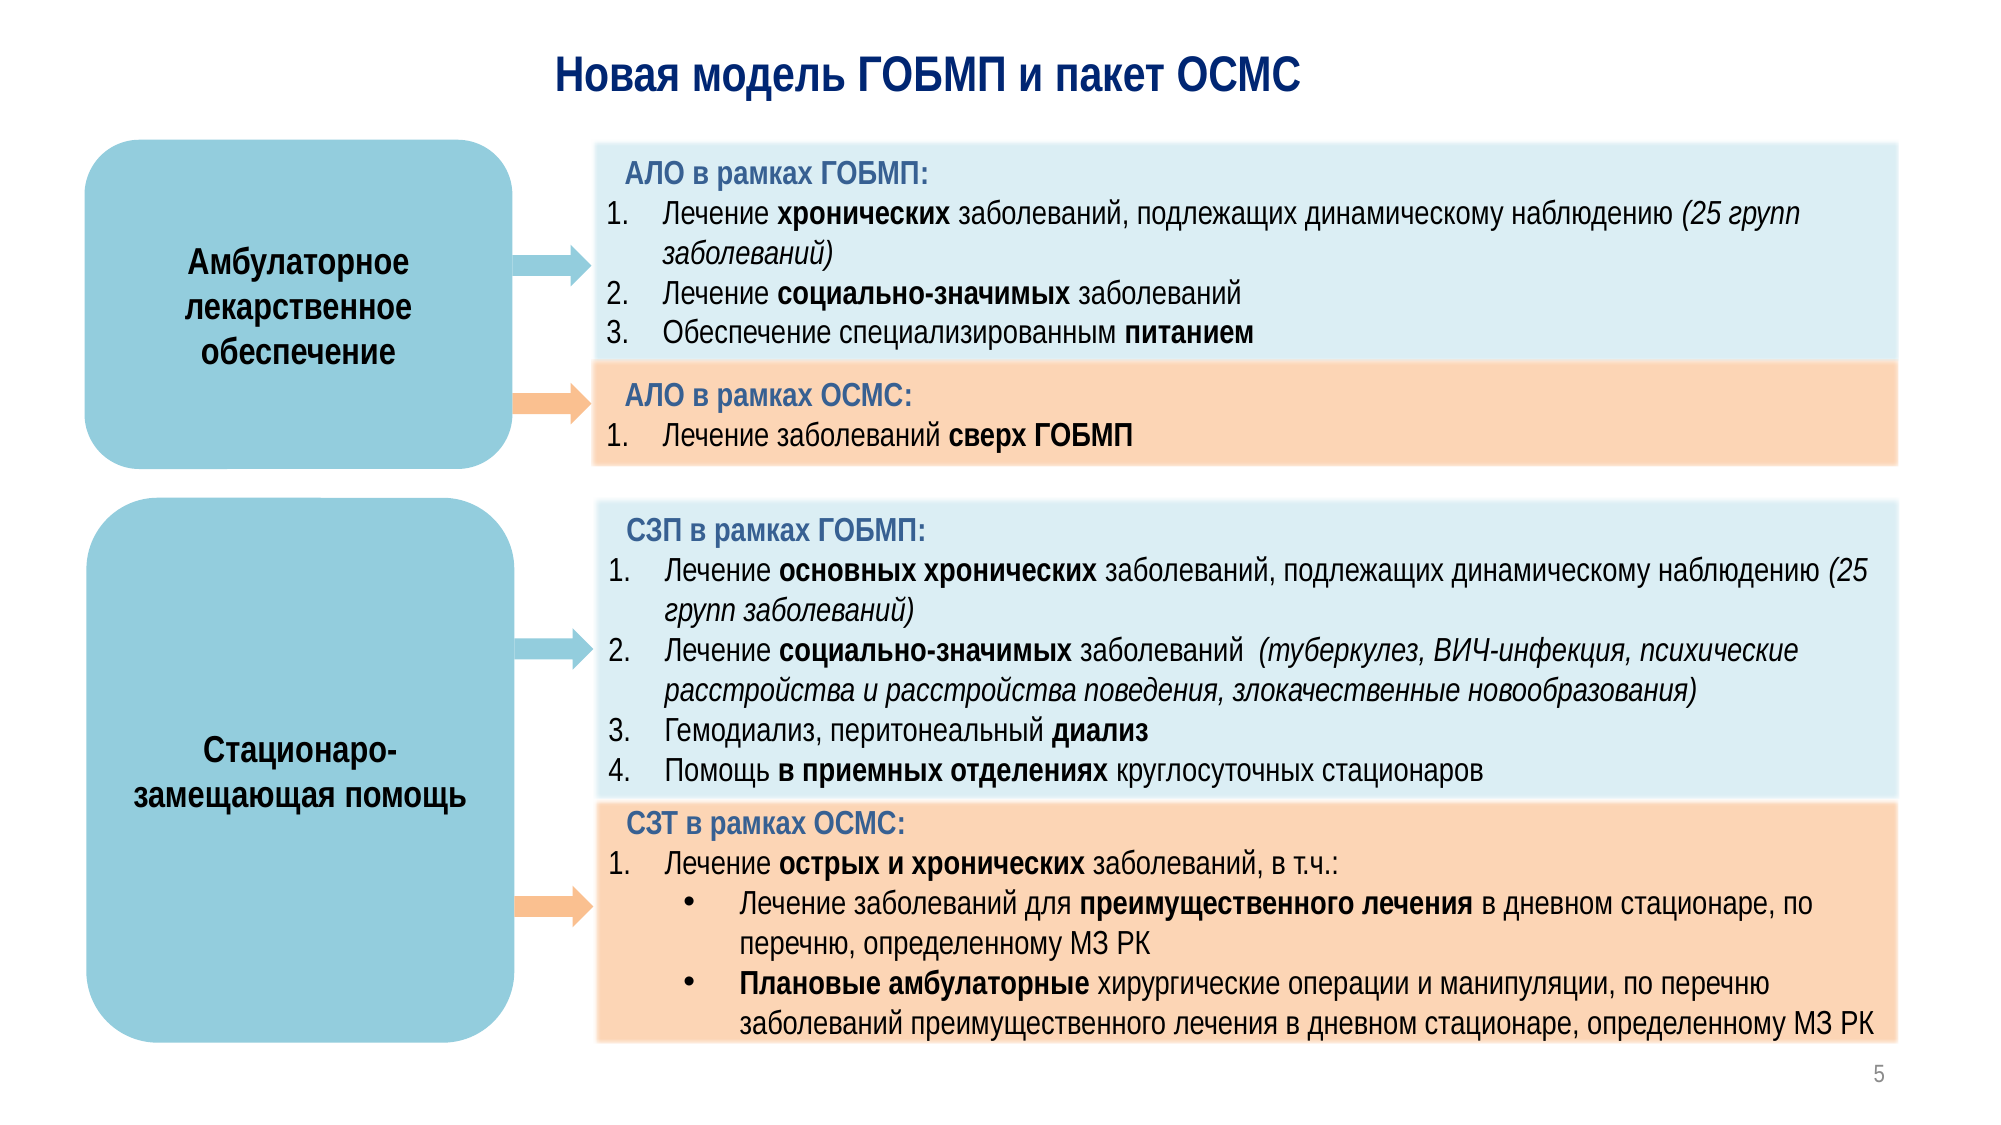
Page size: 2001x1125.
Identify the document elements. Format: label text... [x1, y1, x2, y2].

text_box СЗТ в рамках ОСМС: Лечение острых и хронических заболеваний, в т.ч.: Лечение заболеваний для преимущественного лечения в дневном стационаре, по перечню, определенному МЗ РК Плановые амбулаторные хирургические операции и манипуляции, по перечню заболеваний преимущественного лечения в дневном стационаре, определенному МЗ РК [598, 803, 1896, 1041]
text_box Новая модель ГОБМП и пакет ОСМС [66, 32, 1779, 111]
text_box Стационаро-замещающая помощь [84, 495, 517, 1045]
text_box [512, 883, 596, 930]
text_box АЛО в рамках ОСМС: Лечение заболеваний сверх ГОБМП [595, 362, 1896, 464]
text_box [512, 626, 596, 672]
text_box СЗП в рамках ГОБМП: Лечение основных хронических заболеваний, подлежащих динамическому наблюдению (25 групп заболеваний) Лечение социально-значимых заболеваний (туберкулез, ВИЧ-инфекция, психические расстройства и расстройства поведения, злокачественные новообразования) Гемодиализ, перитонеальный диализ Помощь в приемных отделениях круглосуточных стационаров [599, 503, 1897, 795]
slide_number 5 [1433, 1046, 1900, 1103]
text_box Амбулаторное лекарственное обеспечение [82, 137, 515, 472]
text_box [515, 242, 590, 289]
text_box АЛО в рамках ГОБМП: Лечение хронических заболеваний, подлежащих динамическому наблюдению (25 групп заболеваний) Лечение социально-значимых заболеваний Обеспечение специализированным питанием [595, 143, 1897, 357]
text_box [515, 380, 589, 427]
